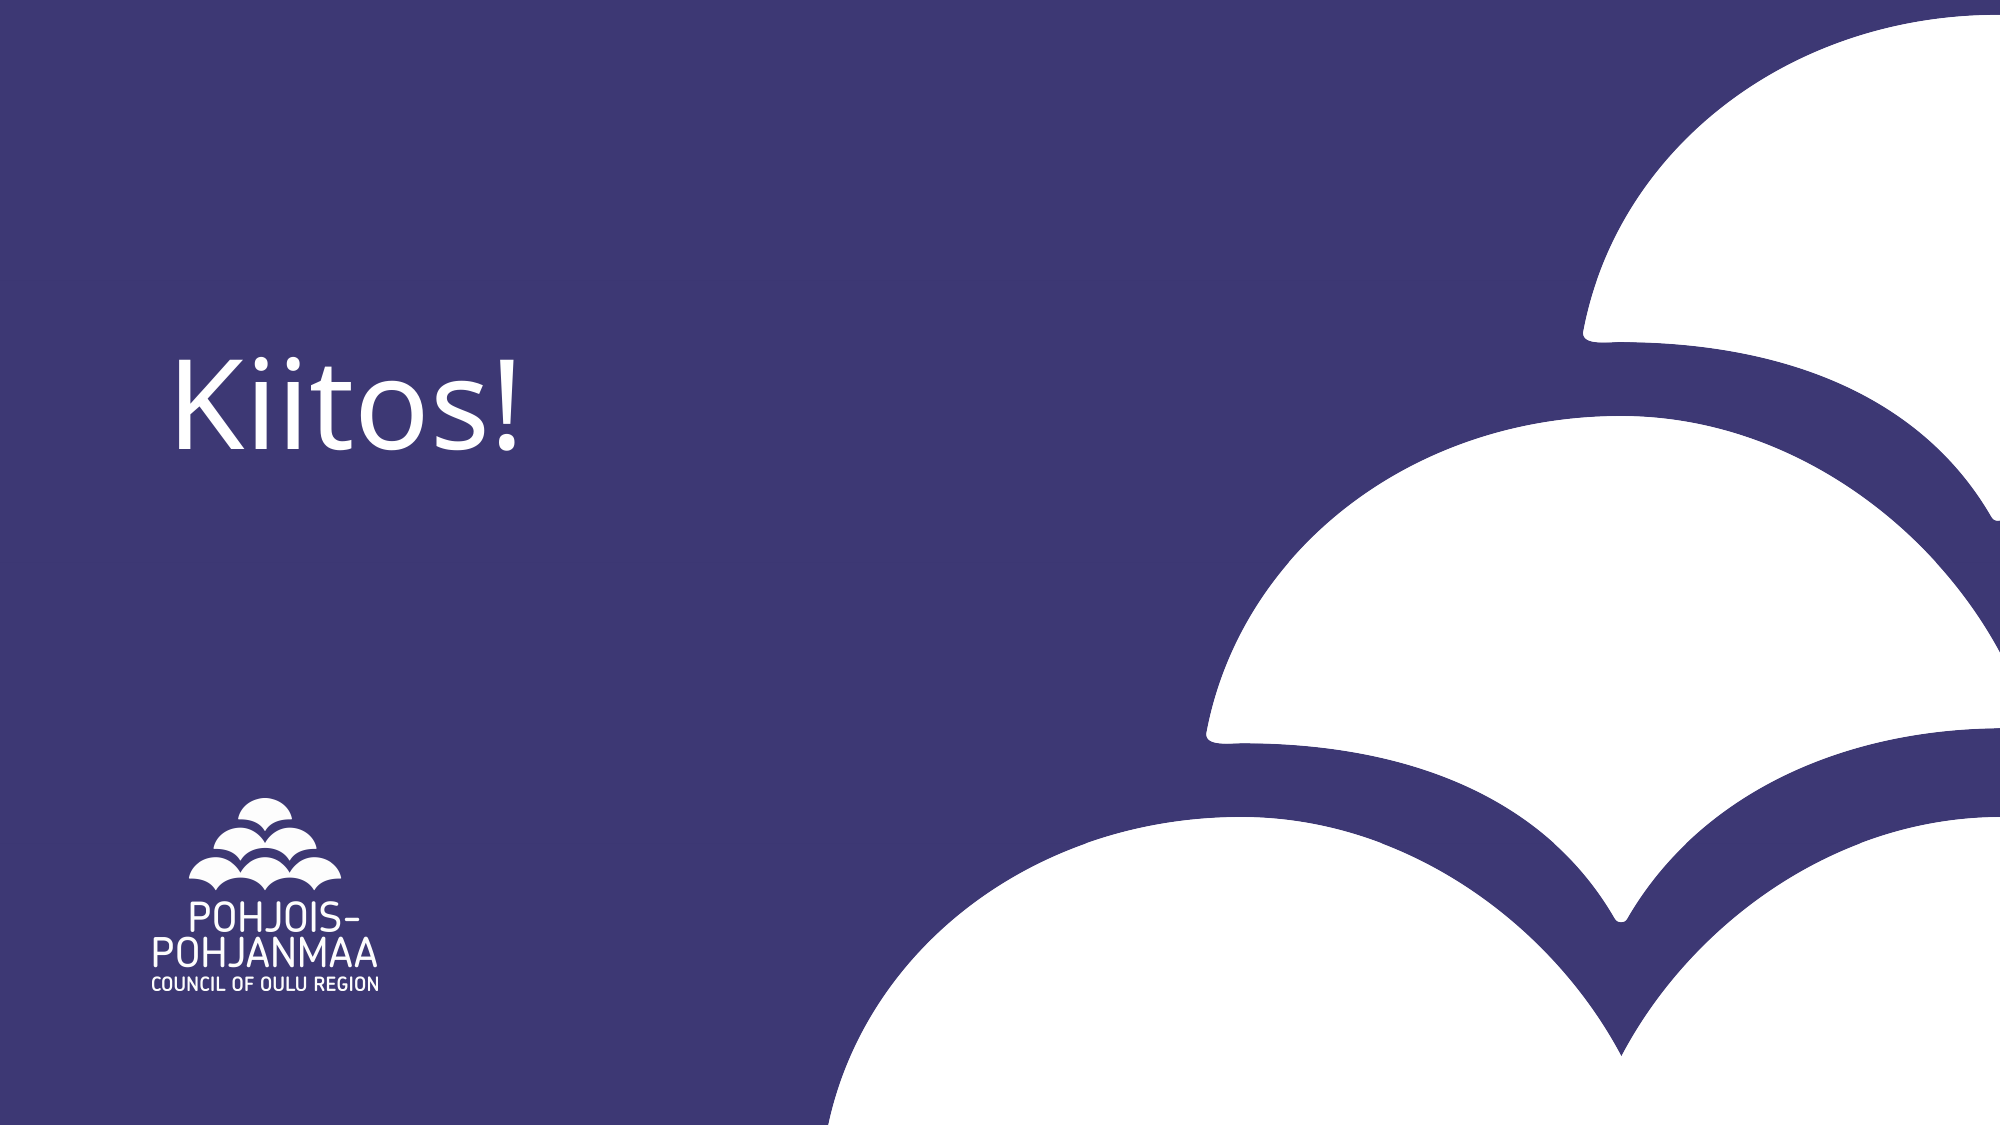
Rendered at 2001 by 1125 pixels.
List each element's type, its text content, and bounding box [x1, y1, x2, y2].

title Kiitos! [152, 177, 1297, 622]
picture [0, 0, 2000, 1125]
